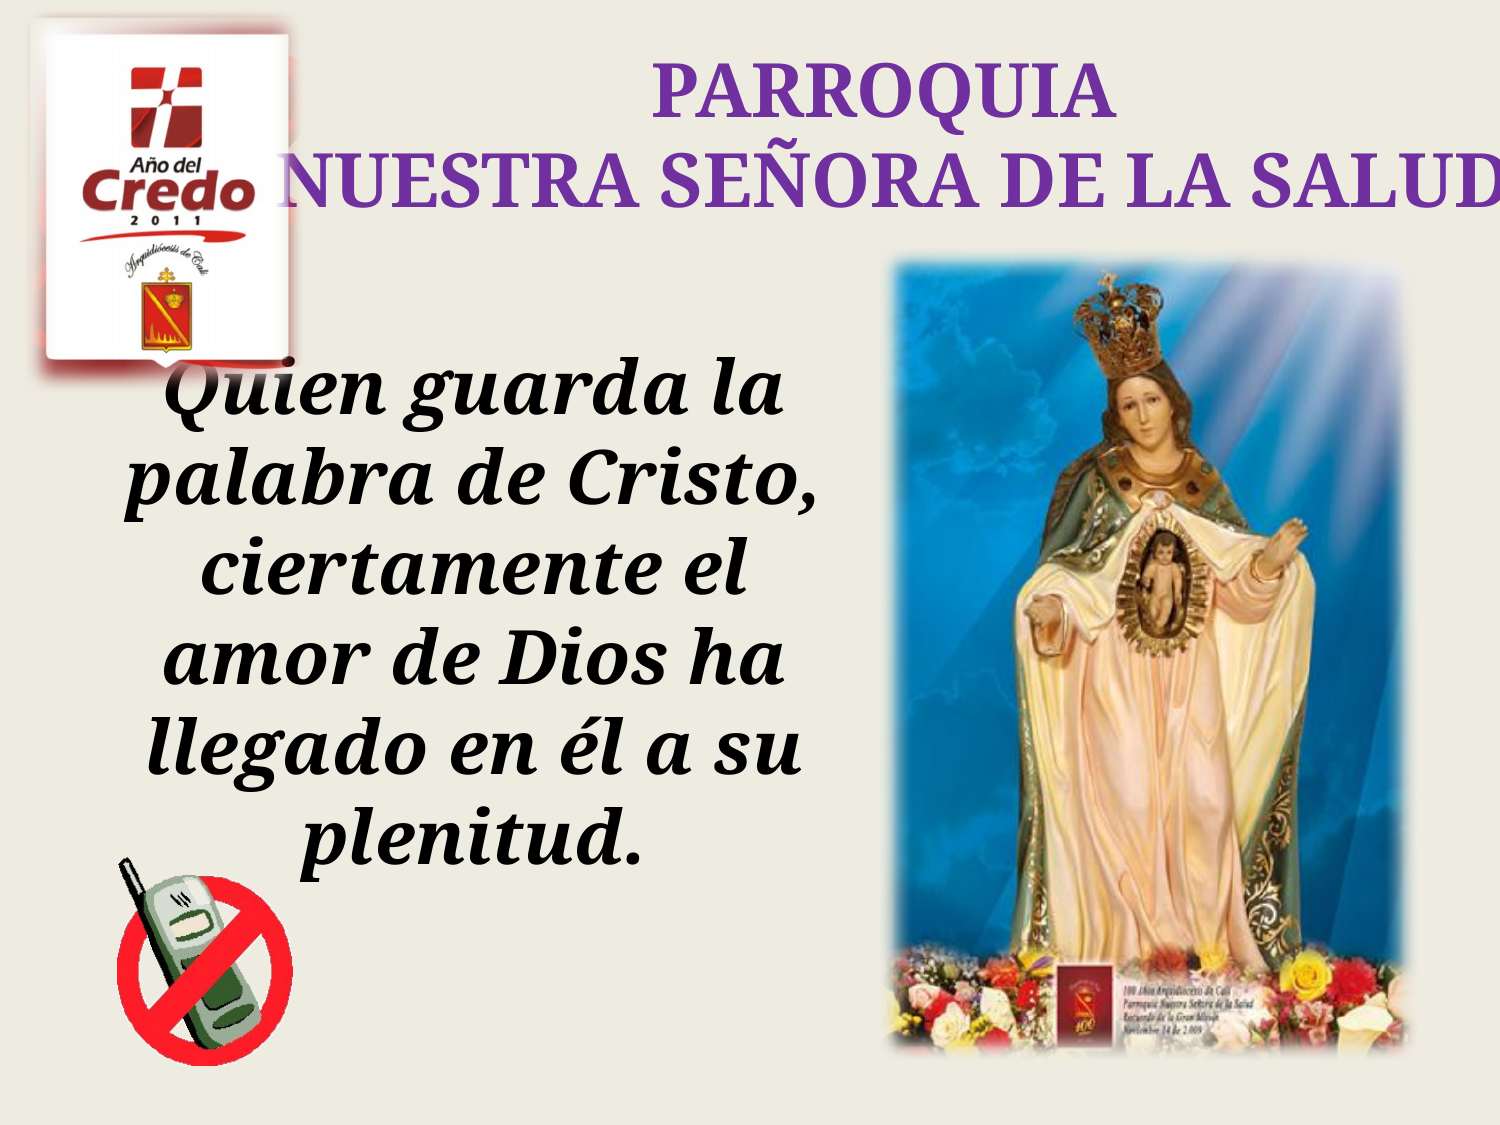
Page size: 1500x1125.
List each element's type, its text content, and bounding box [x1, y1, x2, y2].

picture [23, 7, 305, 395]
text_box Quien guarda la palabra de Cristo, ciertamente el amor de Dios ha llegado en él a su plenitud. [93, 332, 856, 888]
picture [878, 245, 1419, 1062]
text_box PARROQUIA NUESTRA SEÑORA DE LA SALUD [309, 35, 1500, 230]
picture [116, 855, 294, 1066]
